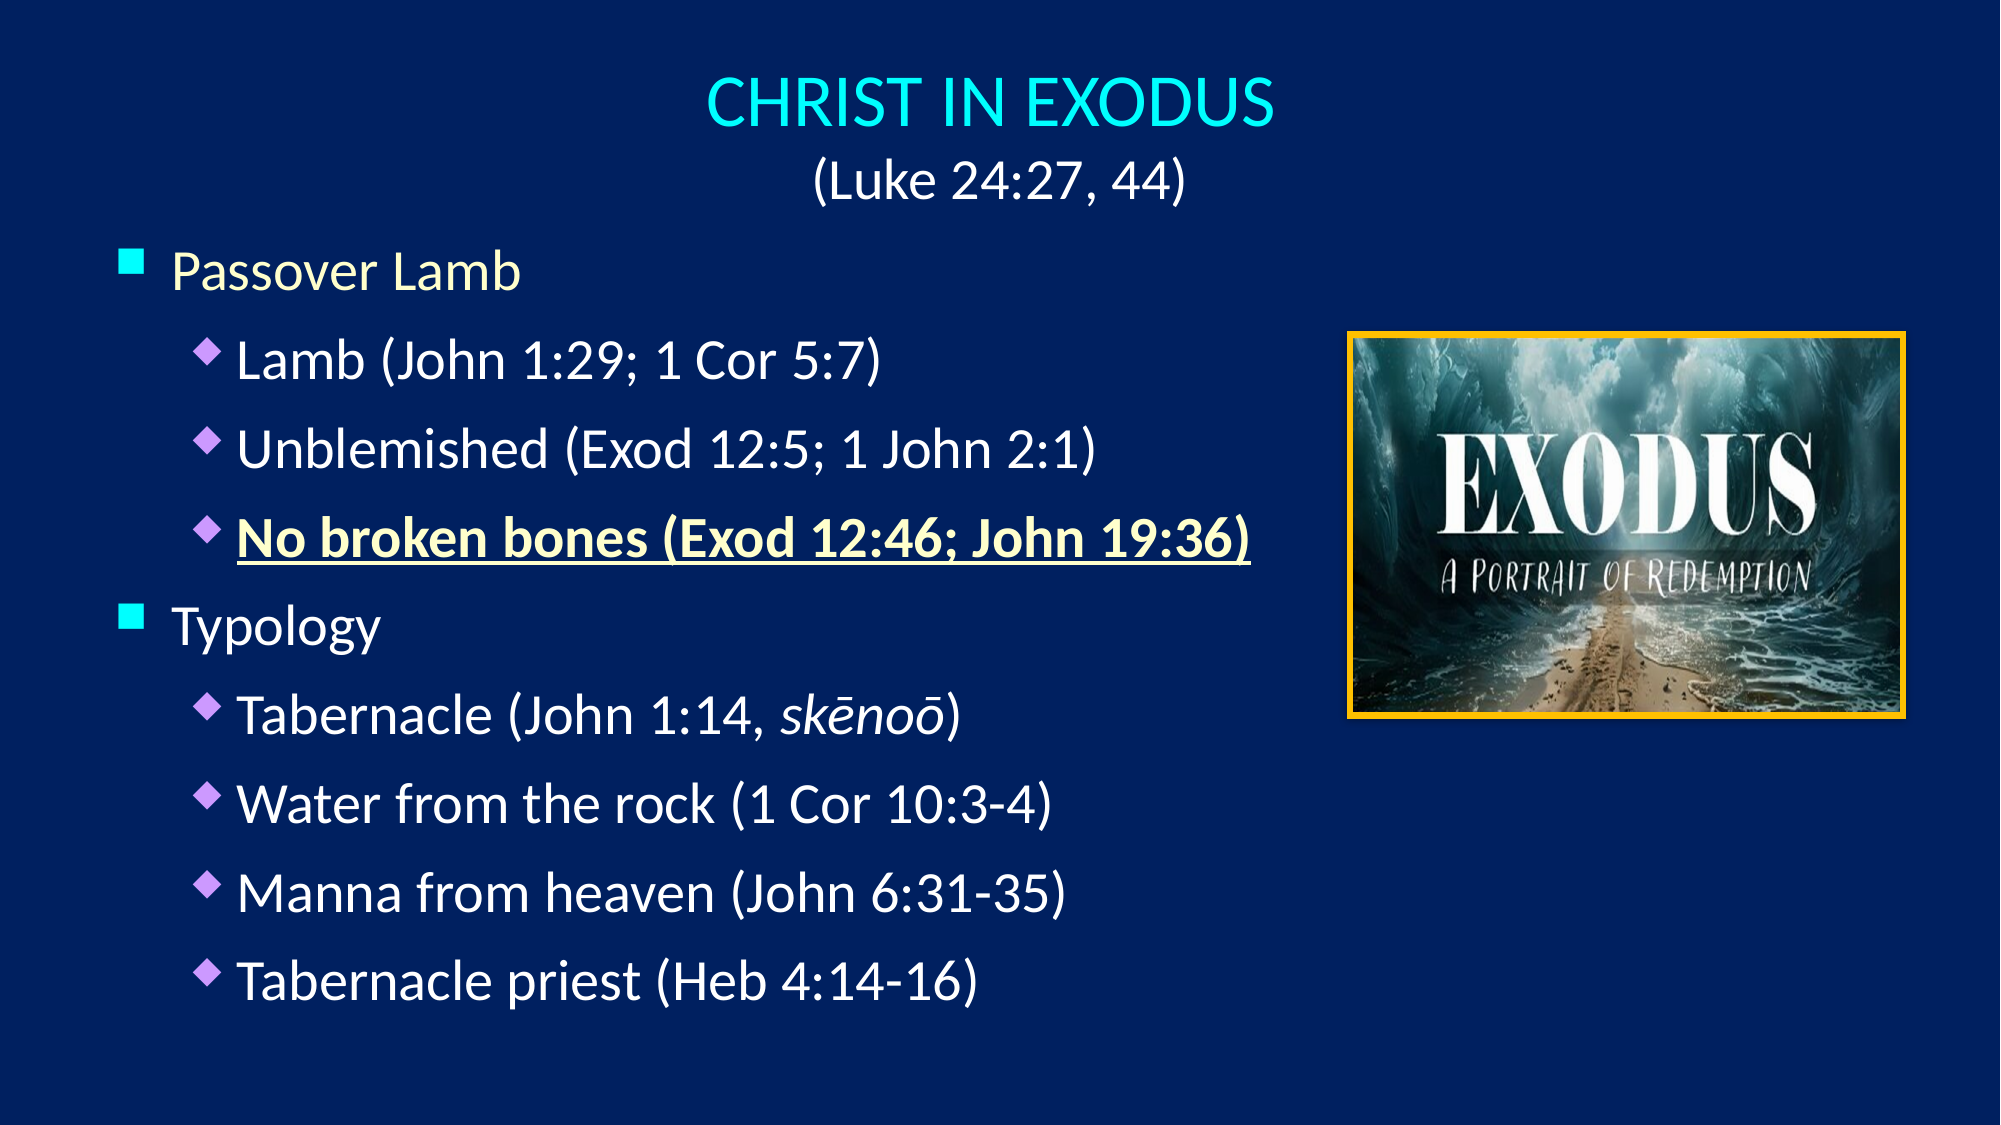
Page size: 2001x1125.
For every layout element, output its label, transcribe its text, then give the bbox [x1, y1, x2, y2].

list Passover Lamb Lamb (John 1:29; 1 Cor 5:7) Unblemished (Exod 12:5; 1 John 2:1) No broken bones (Exod 12:46; John 19:36) Typology Tabernacle (John 1:14, skēnoō) Water from the rock (1 Cor 10:3-4) Manna from heaven (John 6:31-35) Tabernacle priest (Heb 4:14-16) [99, 224, 1301, 1101]
title CHRIST IN EXODUS (Luke 24:27, 44) [149, 37, 1851, 226]
picture [1352, 337, 1901, 713]
